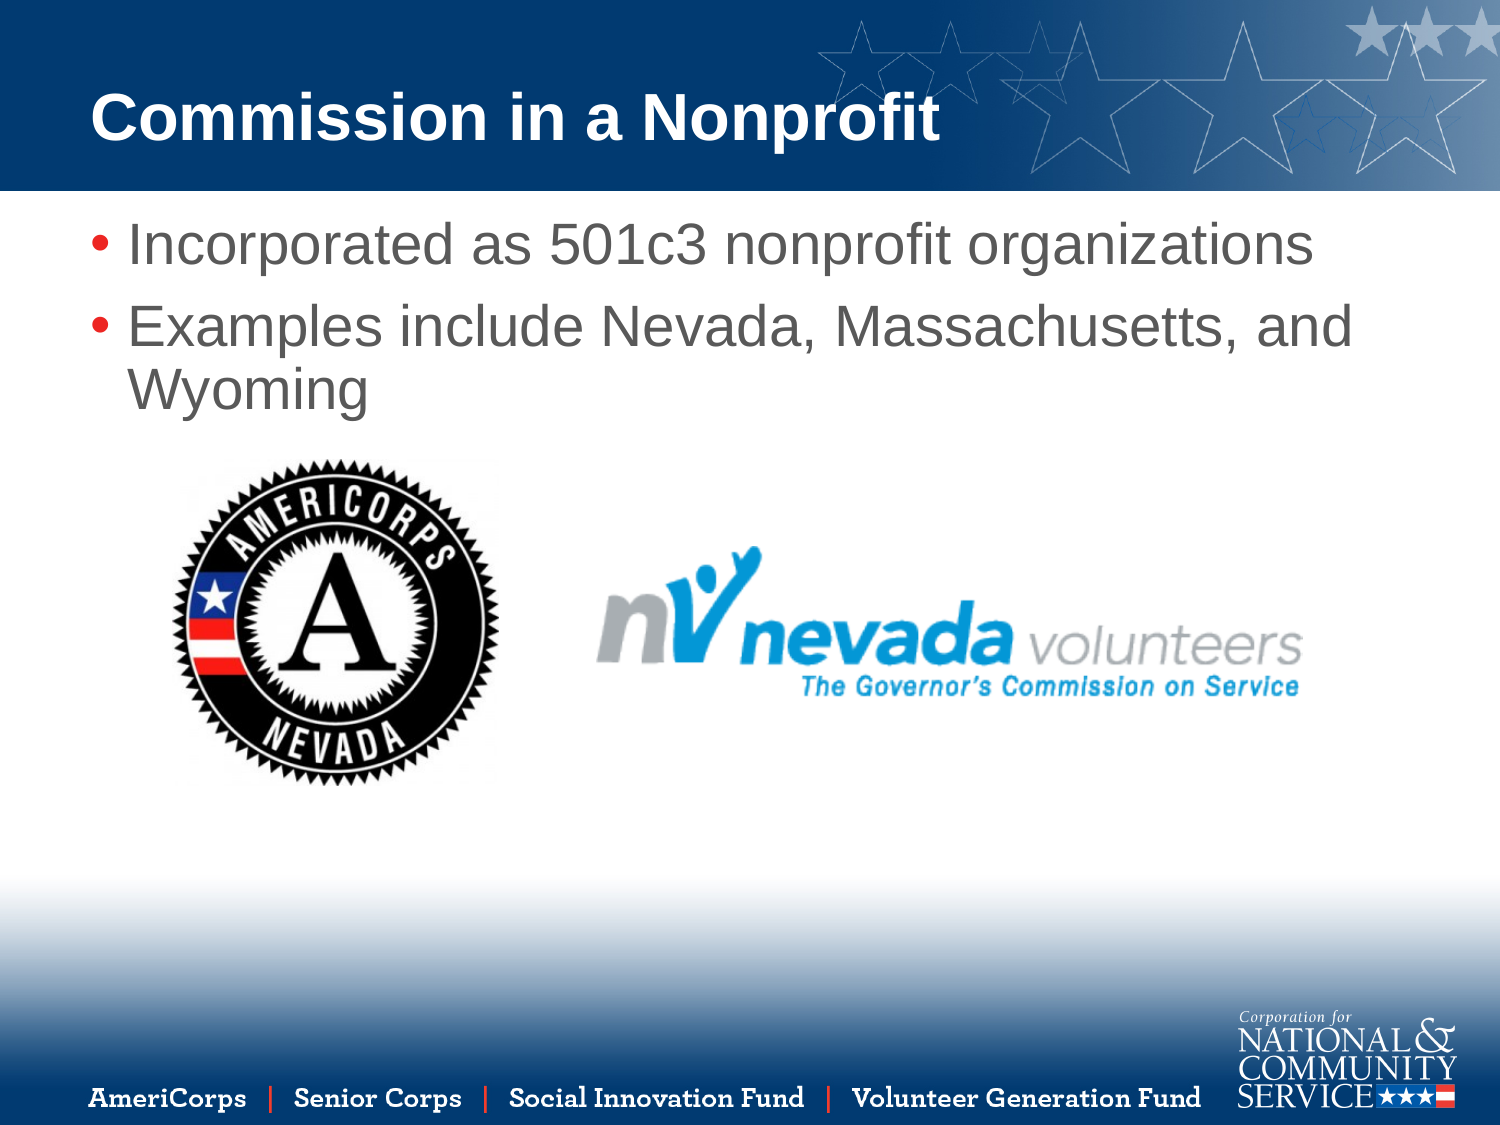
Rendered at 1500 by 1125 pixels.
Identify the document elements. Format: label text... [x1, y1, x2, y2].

picture [0, 0, 1500, 1125]
list Incorporated as 501c3 nonprofit organizations Examples include Nevada, Massachusetts, and Wyoming [75, 207, 1425, 1039]
title Commission in a Nonprofit [75, 15, 1425, 162]
